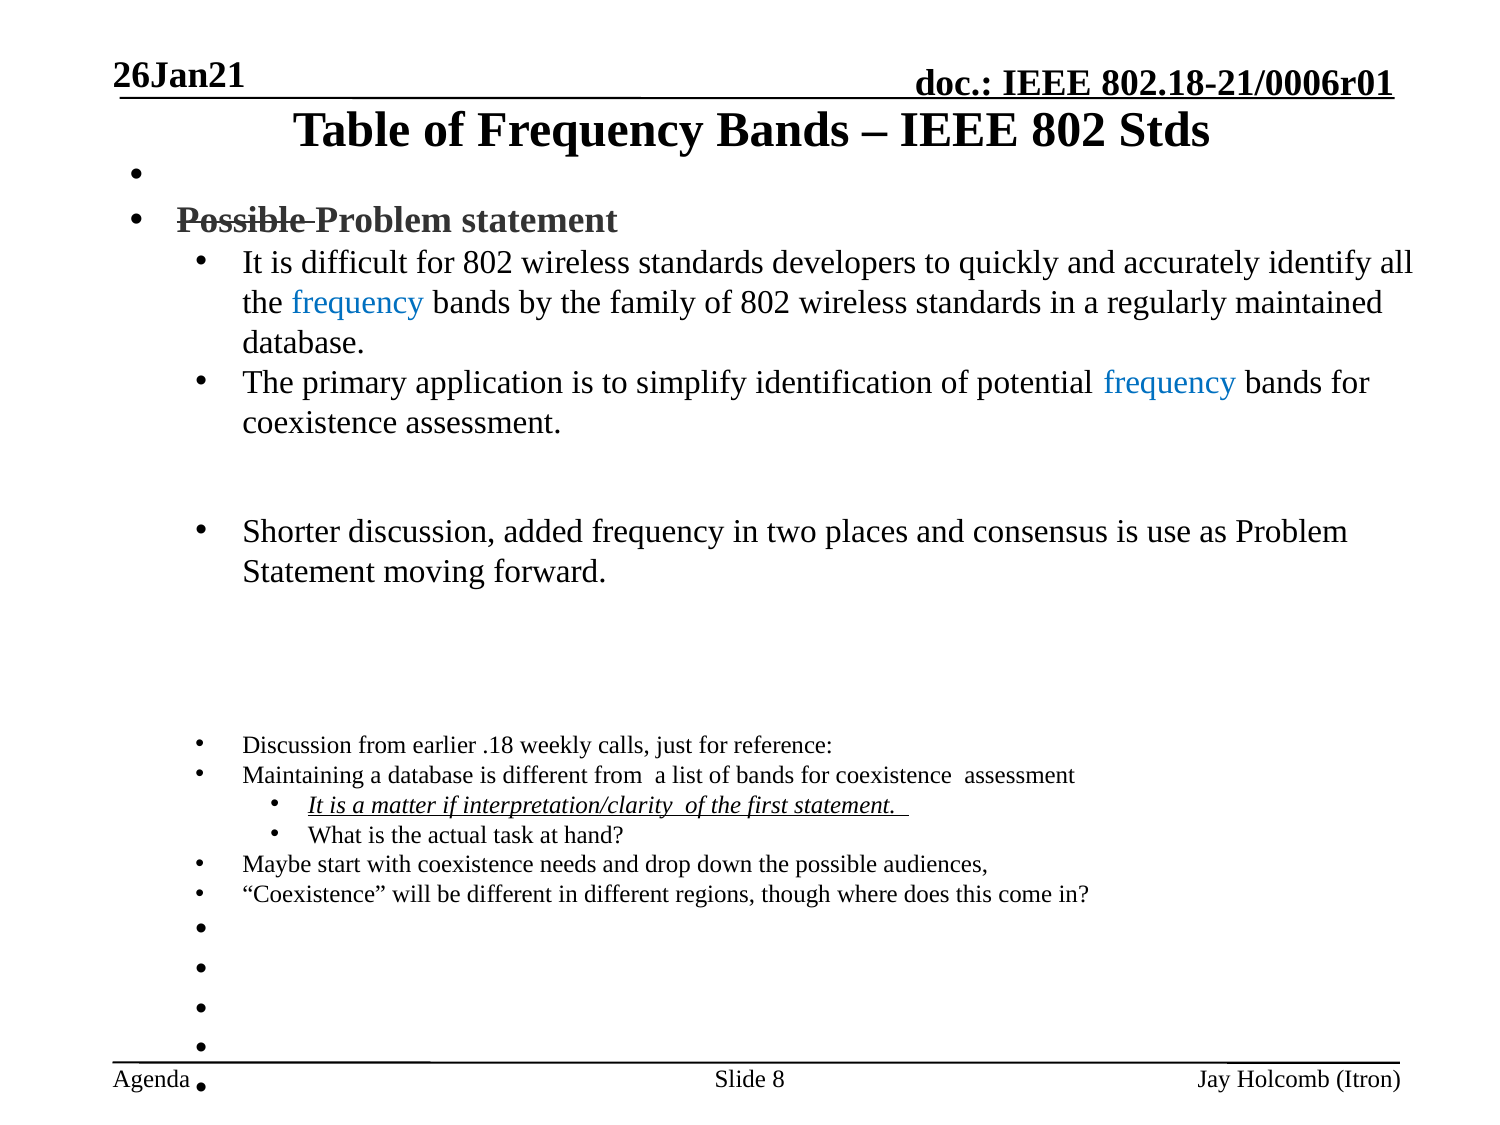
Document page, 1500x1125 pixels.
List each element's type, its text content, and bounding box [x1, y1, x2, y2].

list Possible Problem statement It is difficult for 802 wireless standards developers to quickly and accurately identify all the frequency bands by the family of 802 wireless standards in a regularly maintained database. The primary application is to simplify identification of potential frequency bands for coexistence assessment. Shorter discussion, added frequency in two places and consensus is use as Problem Statement moving forward. Discussion from earlier .18 weekly calls, just for reference: Maintaining a database is different from a list of bands for coexistence assessment It is a matter if interpretation/clarity of the first statement. What is the actual task at hand? Maybe start with coexistence needs and drop down the possible audiences, “Coexistence” will be different in different regions, though where does this come in? [114, 142, 1453, 1064]
footer Jay Holcomb (Itron) [878, 1061, 1402, 1093]
slide_number Slide 8 [699, 1061, 800, 1123]
title Table of Frequency Bands – IEEE 802 Stds [114, 103, 1390, 142]
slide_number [112, 49, 488, 95]
